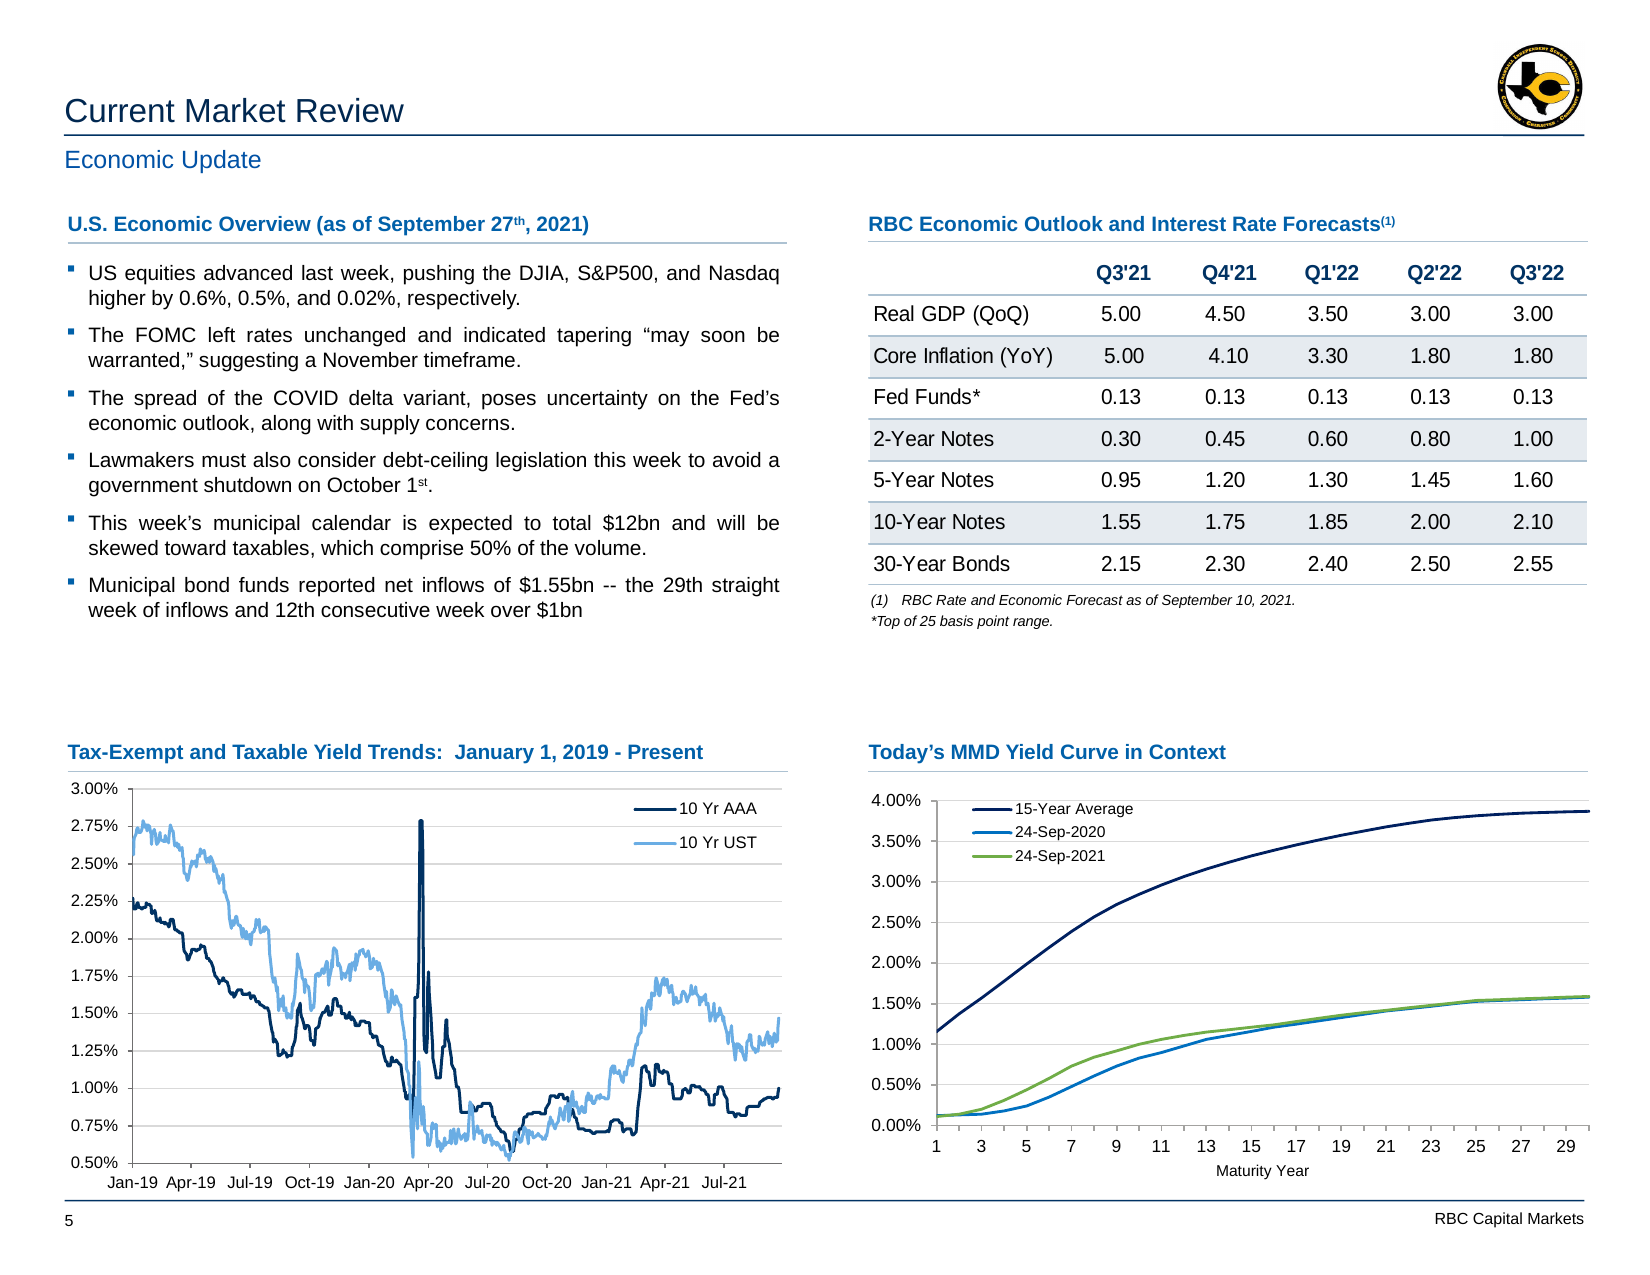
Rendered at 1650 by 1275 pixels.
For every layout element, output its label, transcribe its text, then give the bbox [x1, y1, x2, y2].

text_box Current Market Review [64, 88, 1584, 129]
text_box Economic Update [64, 143, 1584, 174]
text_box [67, 209, 788, 243]
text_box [868, 252, 1589, 587]
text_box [868, 211, 1589, 242]
picture [868, 781, 1611, 1188]
picture [67, 776, 814, 1205]
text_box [868, 738, 1589, 772]
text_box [67, 738, 788, 772]
text_box US equities advanced last week, pushing the DJIA, S&P500, and Nasdaq higher by 0.6%, 0.5%, and 0.02%, respectively. The FOMC left rates unchanged and indicated tapering “may soon be warranted,” suggesting a November timeframe. The spread of the COVID delta variant, poses uncertainty on the Fed’s economic outlook, along with supply concerns. Lawmakers must also consider debt-ceiling legislation this week to avoid a government shutdown on October 1st. This week’s municipal calendar is expected to total $12bn and will be skewed toward taxables, which comprise 50% of the volume. Municipal bond funds reported net inflows of $1.55bn -- the 29th straight week of inflows and 12th consecutive week over $1bn [66, 259, 788, 682]
text_box RBC Rate and Economic Forecast as of September 10, 2021. *Top of 25 basis point range. [870, 594, 1587, 630]
picture [1493, 41, 1585, 132]
